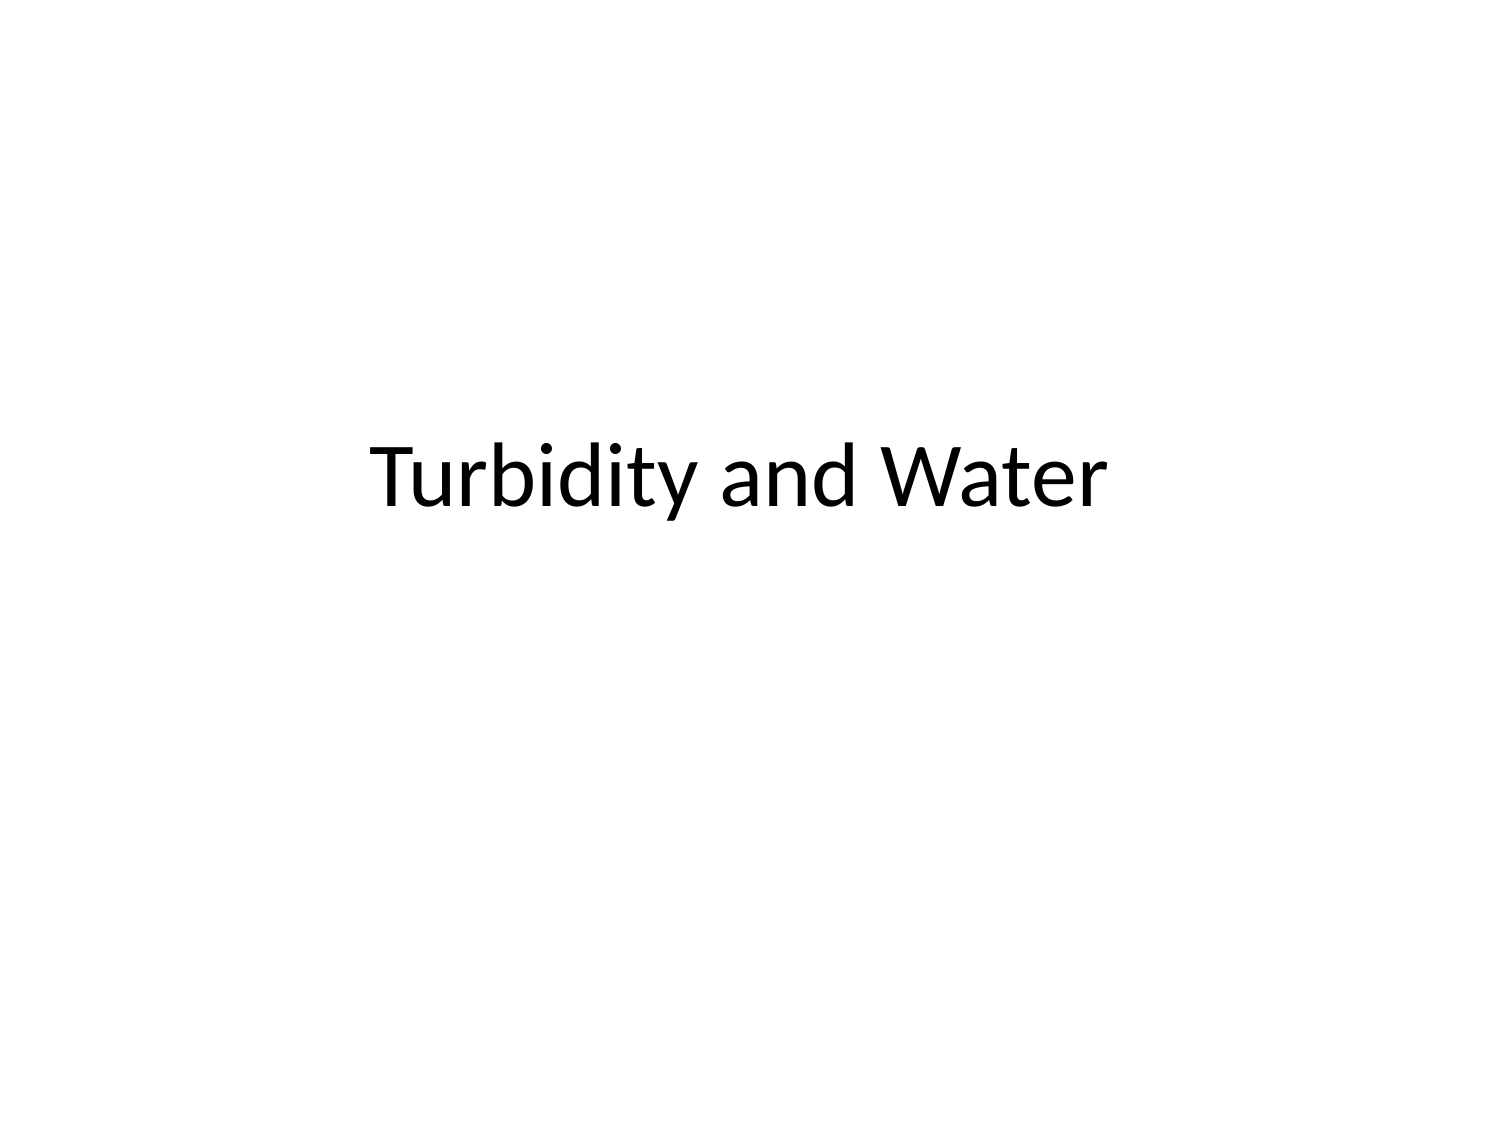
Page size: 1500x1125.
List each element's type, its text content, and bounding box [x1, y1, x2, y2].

title Turbidity and Water [112, 349, 1388, 591]
